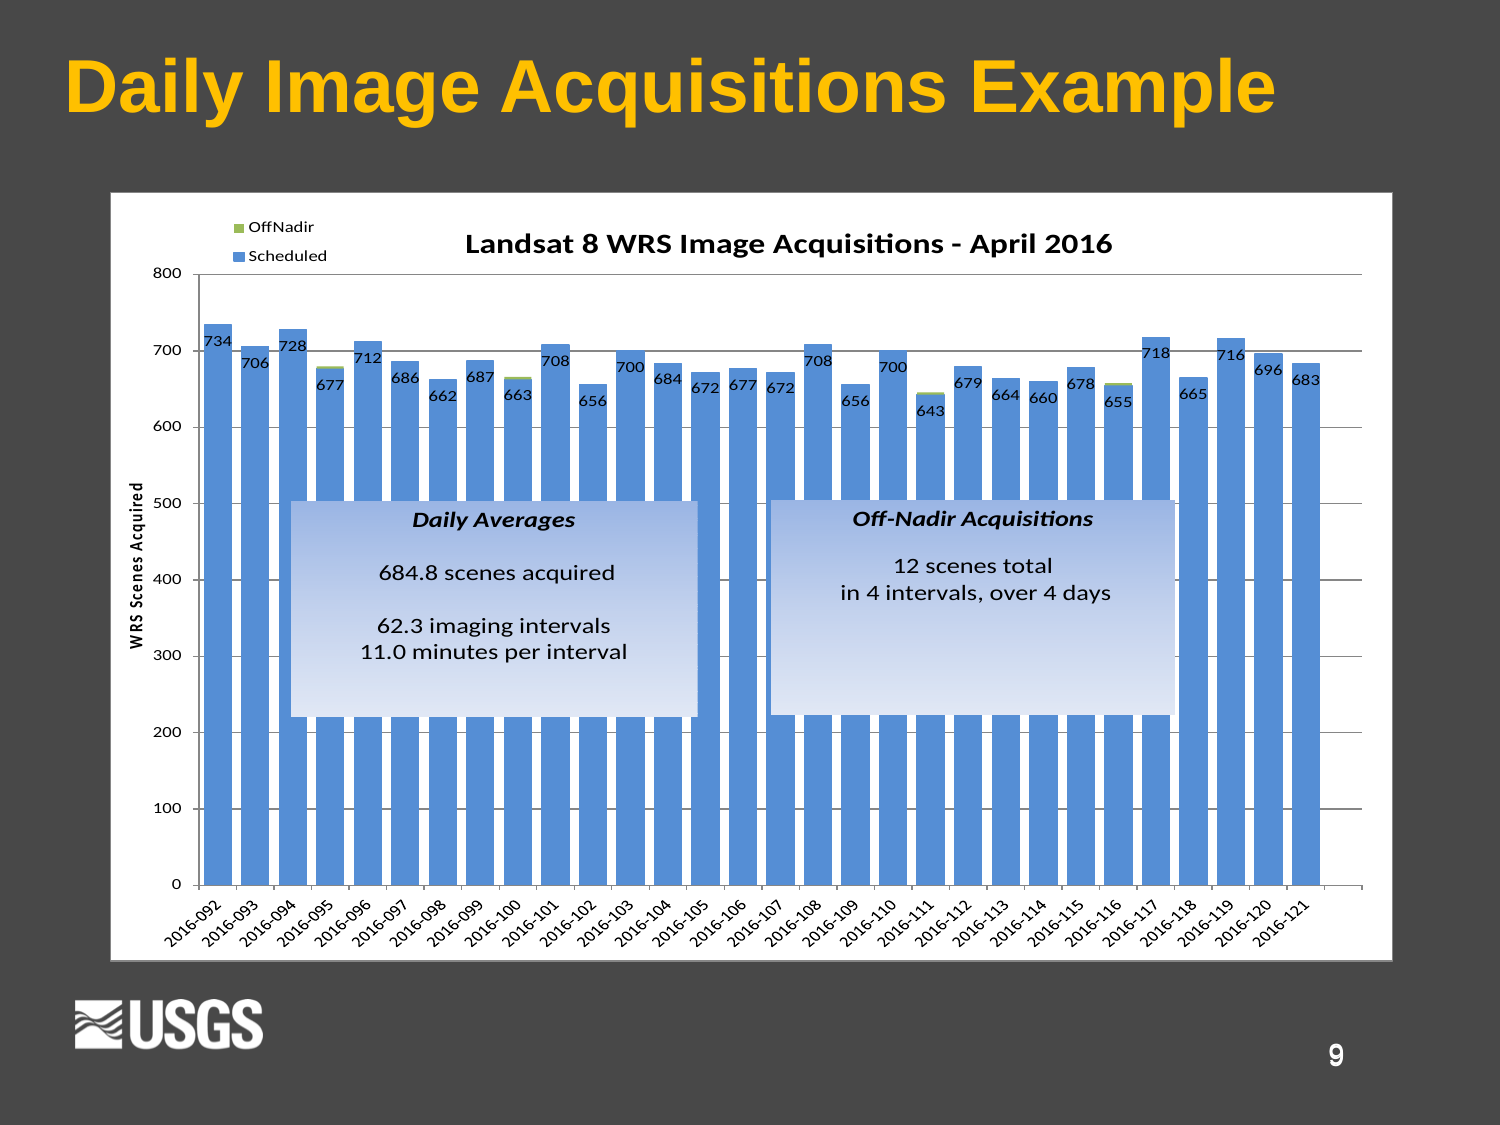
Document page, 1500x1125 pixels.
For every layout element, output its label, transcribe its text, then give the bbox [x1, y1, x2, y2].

picture [109, 191, 1394, 962]
text_box Daily Image Acquisitions Example [50, 22, 1394, 142]
